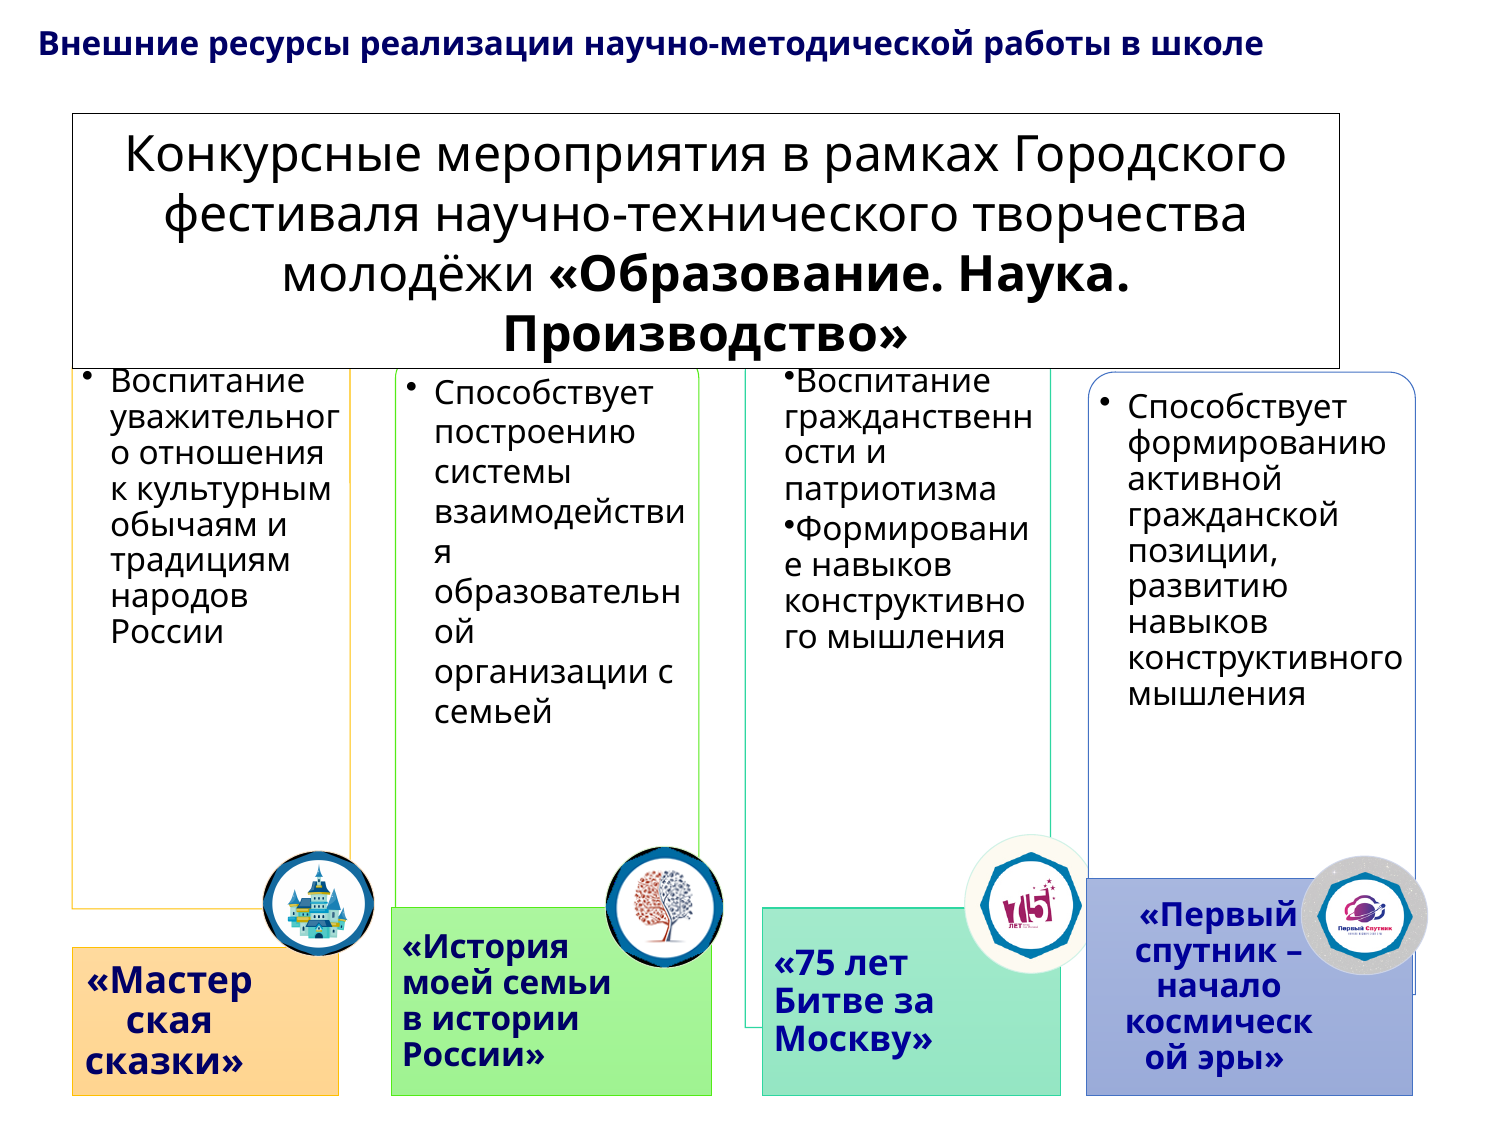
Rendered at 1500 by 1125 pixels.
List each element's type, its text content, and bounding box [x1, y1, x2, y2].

title Внешние ресурсы реализации научно-методической работы в школе [22, 24, 1317, 65]
text_box Конкурсные мероприятия в рамках Городского фестиваля научно-технического творчества молодёжи «Образование. Наука. Производство» [72, 113, 1340, 313]
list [72, 313, 1437, 1096]
